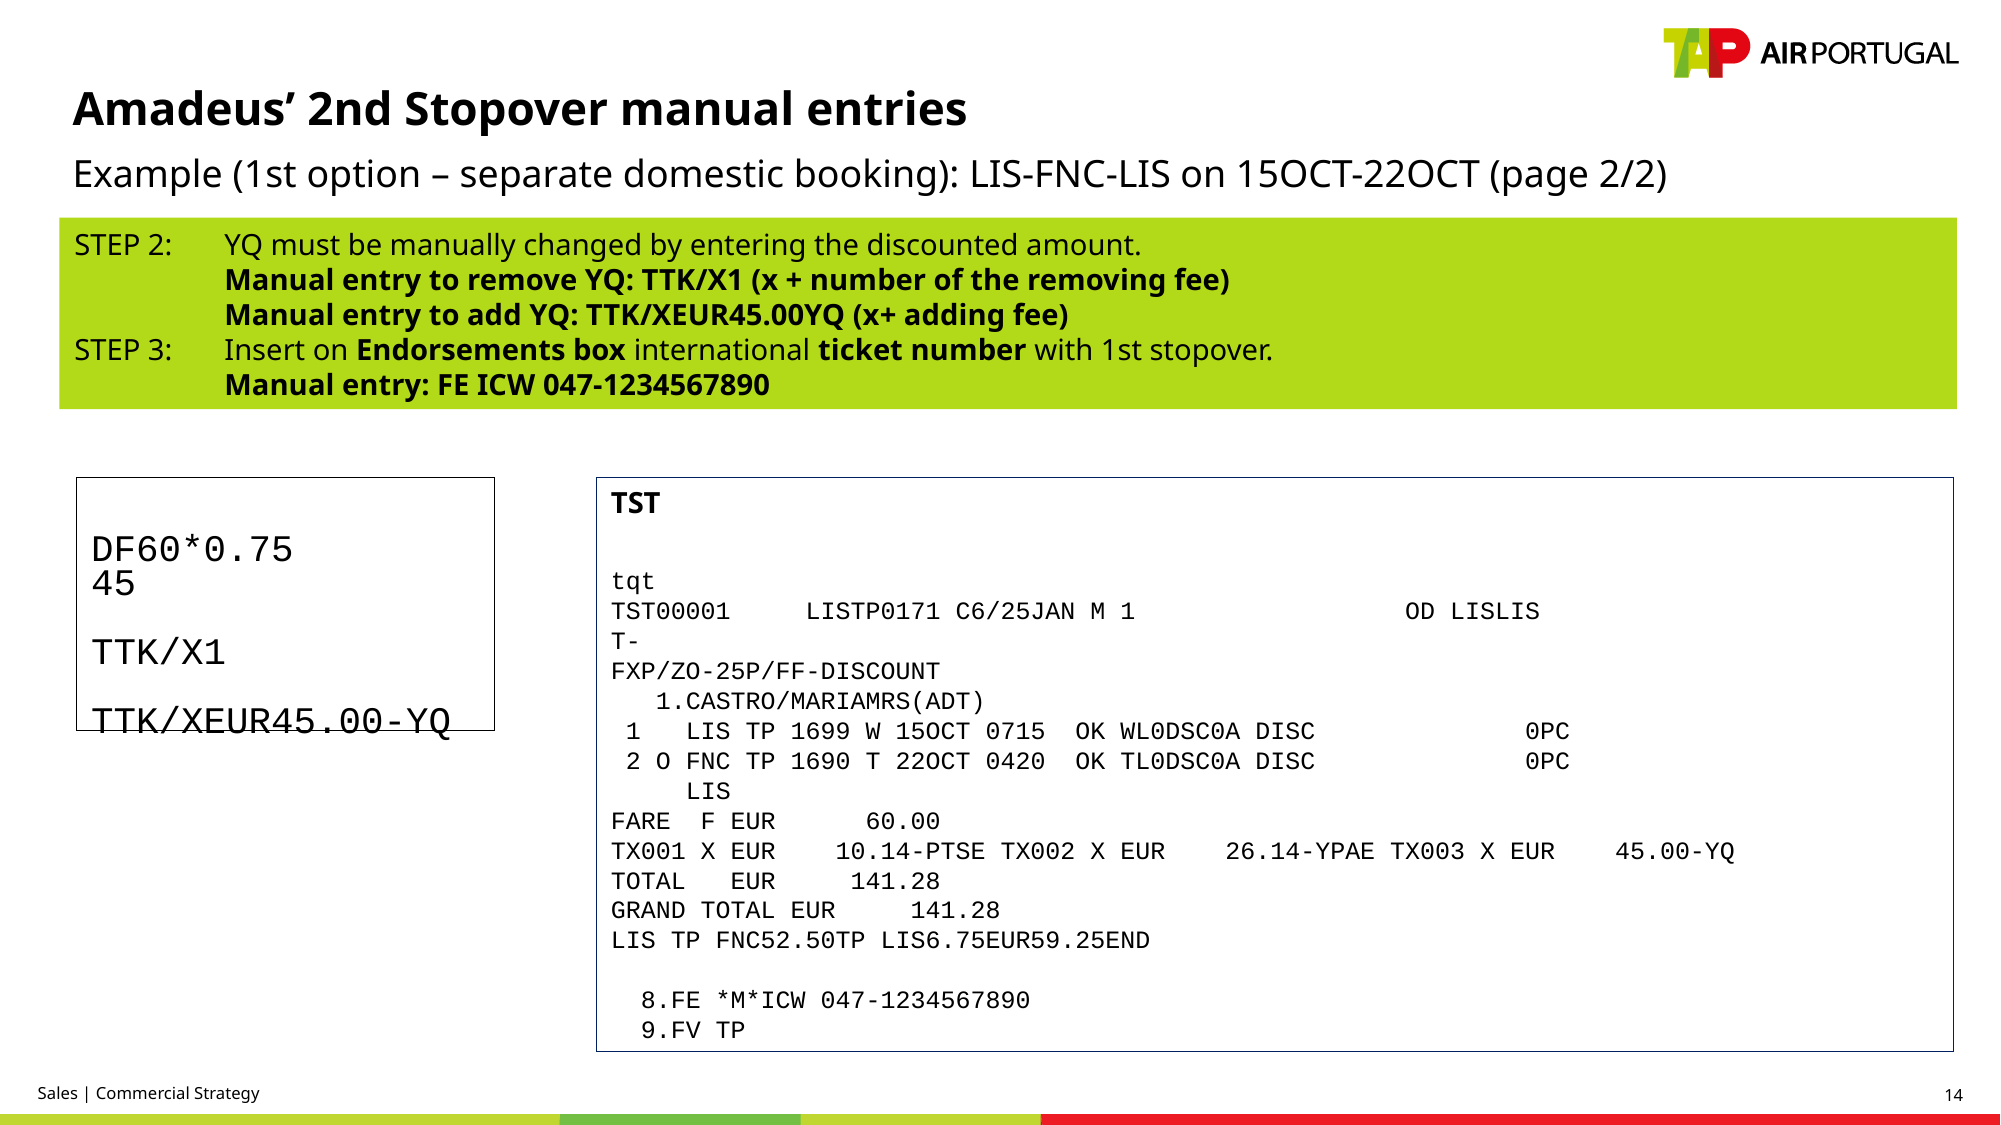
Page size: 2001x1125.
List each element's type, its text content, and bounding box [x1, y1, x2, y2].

picture [1663, 28, 1959, 78]
text_box TST tqt TST00001 LISTP0171 C6/25JAN M 1 OD LISLIS T- FXP/ZO-25P/FF-DISCOUNT 1.CASTRO/MARIAMRS(ADT) 1 LIS TP 1699 W 15OCT 0715 OK WL0DSC0A DISC 0PC 2 O FNC TP 1690 T 22OCT 0420 OK TL0DSC0A DISC 0PC LIS FARE F EUR 60.00 TX001 X EUR 10.14-PTSE TX002 X EUR 26.14-YPAE TX003 X EUR 45.00-YQ TOTAL EUR 141.28 GRAND TOTAL EUR 141.28 LIS TP FNC52.50TP LIS6.75EUR59.25END 8.FE *M*ICW 047-1234567890 9.FV TP [596, 477, 1954, 1052]
list DF60*0.75 45 TTK/X1 TTK/XEUR45.00-YQ [76, 477, 495, 731]
list Amadeus’ 2nd Stopover manual entries [57, 78, 1954, 141]
list Sales | Commercial Strategy [22, 1077, 1042, 1112]
slide_number 14 [1528, 1081, 1979, 1112]
list Example (1st option – separate domestic booking): LIS-FNC-LIS on 15OCT-22OCT (page 2/2) [57, 147, 1954, 210]
text_box STEP 2: YQ must be manually changed by entering the discounted amount. Manual entry to remove YQ: TTK/X1 (x + number of the removing fee) Manual entry to add YQ: TTK/XEUR45.00YQ (x+ adding fee) STEP 3: Insert on Endorsements box international ticket number with 1st stopover. Manual entry: FE ICW 047-1234567890 [59, 217, 1957, 410]
